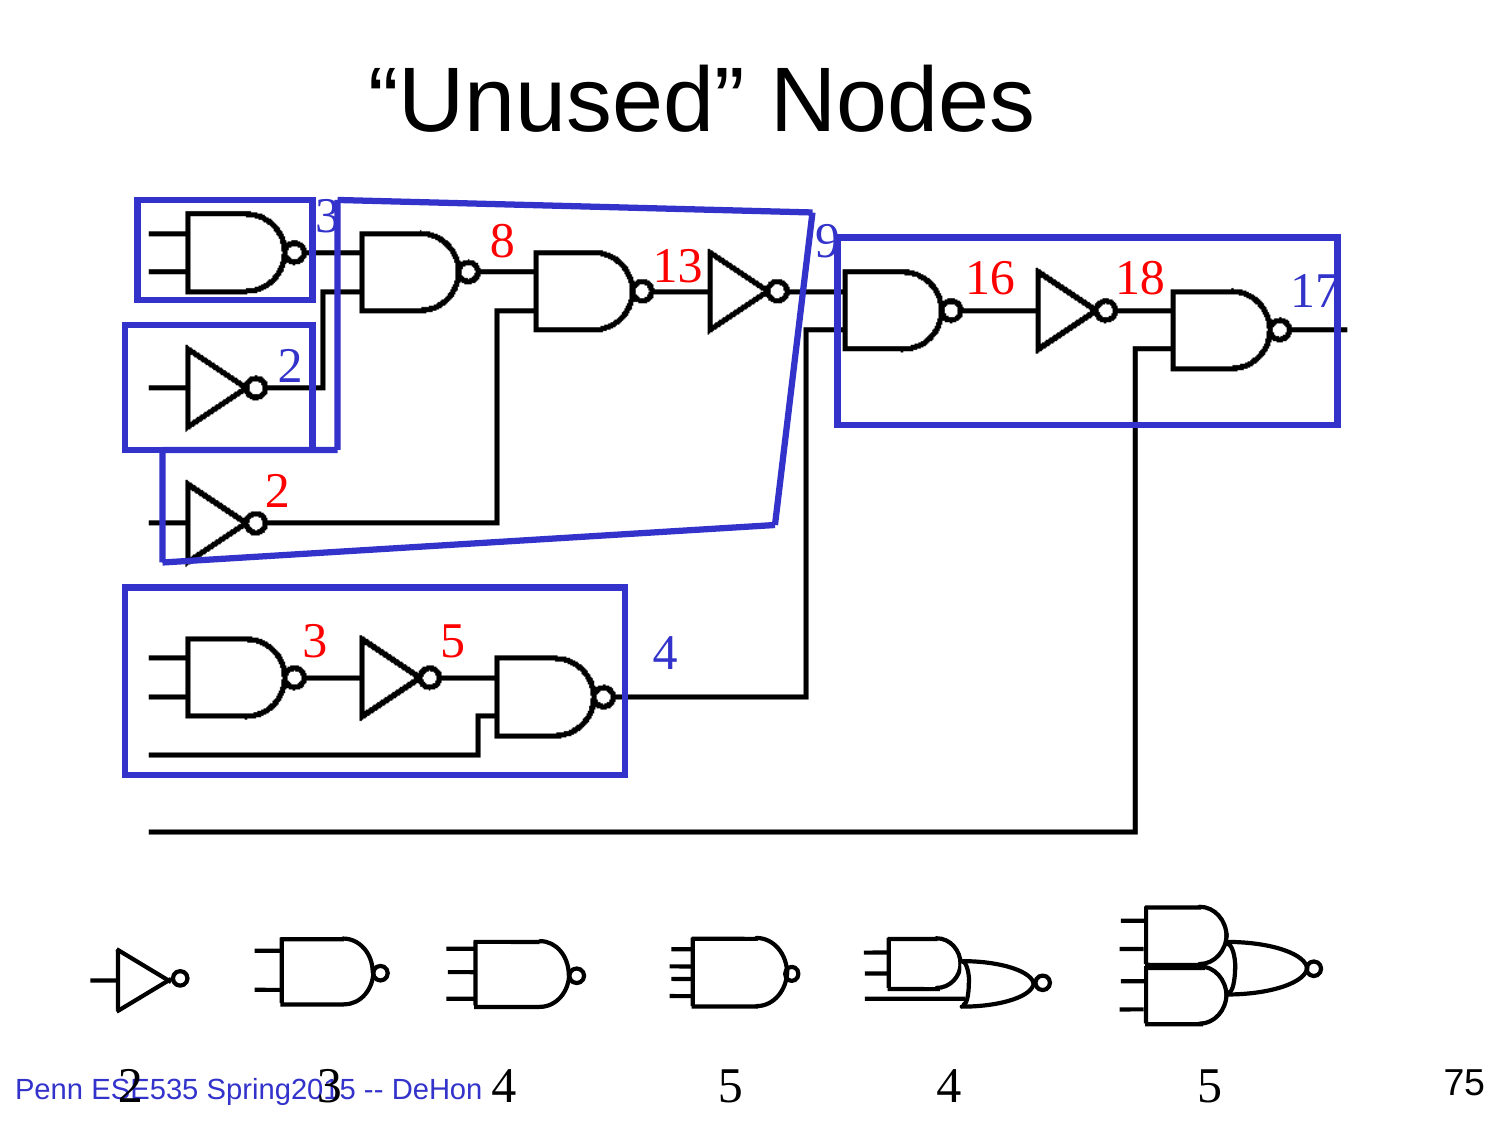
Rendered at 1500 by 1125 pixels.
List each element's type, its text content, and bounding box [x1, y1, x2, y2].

text_box 2 [103, 1045, 158, 1121]
text_box 4 [921, 1045, 977, 1121]
text_box 5 [703, 1045, 758, 1121]
picture [124, 162, 1413, 895]
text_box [1119, 906, 1354, 1025]
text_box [863, 937, 1051, 1007]
title “Unused” Nodes [89, 35, 1316, 233]
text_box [669, 937, 799, 1007]
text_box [446, 940, 585, 1008]
slide_number 75 [1187, 1049, 1500, 1125]
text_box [90, 948, 188, 1012]
text_box 3 [302, 1045, 357, 1121]
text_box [254, 937, 388, 1005]
slide_number Penn ESE535 Spring2015 -- DeHon [0, 1062, 576, 1125]
text_box 4 [476, 1045, 532, 1121]
text_box 5 [1182, 1045, 1237, 1121]
